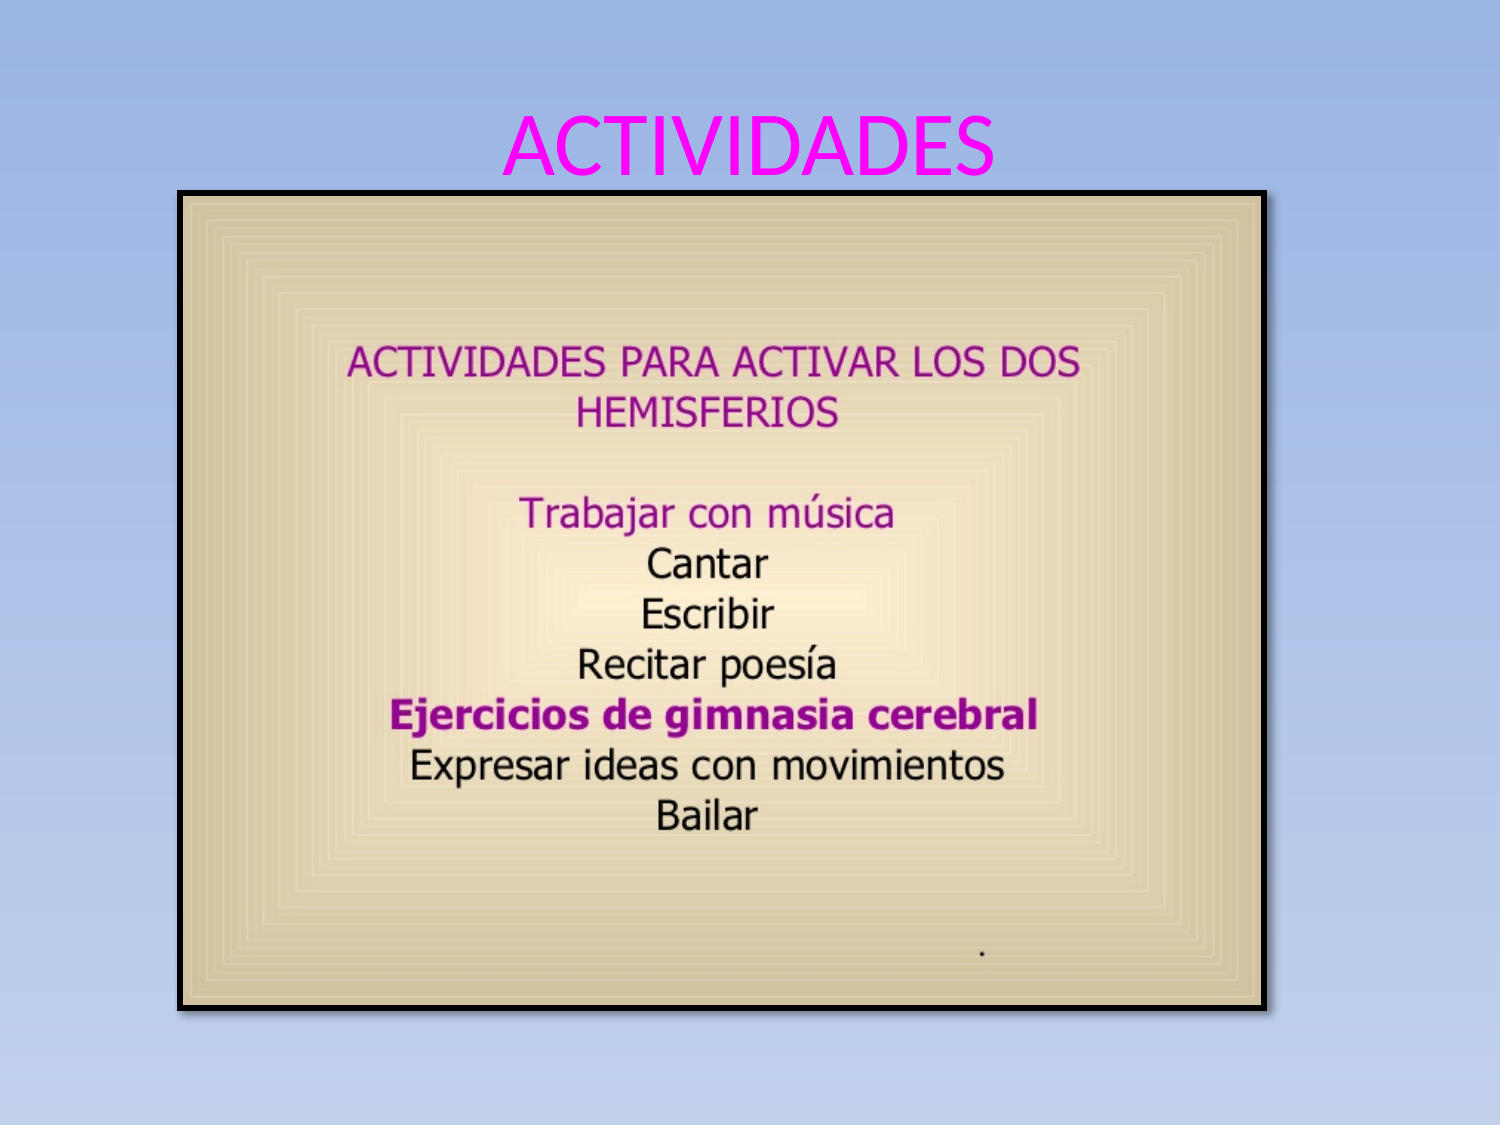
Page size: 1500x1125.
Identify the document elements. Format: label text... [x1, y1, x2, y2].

title ACTIVIDADES [75, 45, 1425, 233]
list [182, 196, 1262, 1006]
